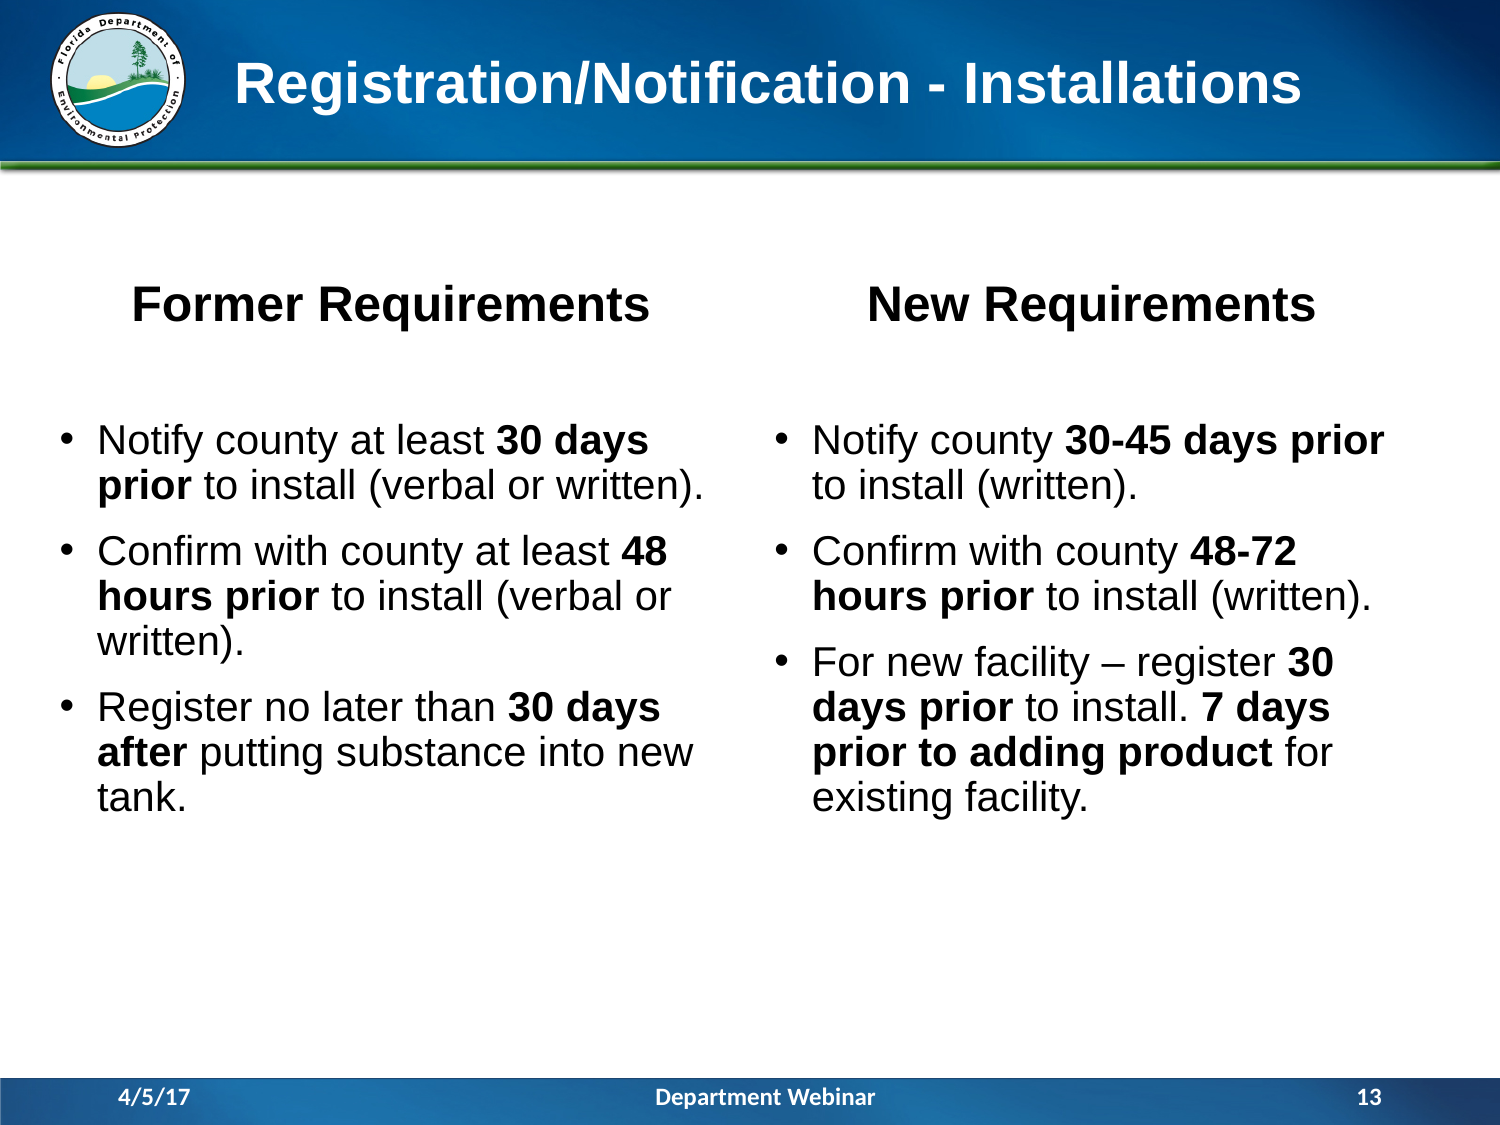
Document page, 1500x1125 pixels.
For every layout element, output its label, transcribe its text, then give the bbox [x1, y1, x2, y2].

list Notify county at least 30 days prior to install (verbal or written). Confirm with county at least 48 hours prior to install (verbal or written). Register no later than 30 days after putting substance into new tank. [44, 410, 738, 1033]
slide_number 13 [1059, 1065, 1397, 1125]
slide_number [103, 1065, 441, 1125]
list New Requirements [759, 184, 1425, 340]
list Former Requirements [44, 184, 738, 340]
picture [0, 0, 1500, 1125]
footer Department Webinar [496, 1065, 1036, 1125]
title Registration/Notification - Installations [141, 0, 1399, 169]
list Notify county 30-45 days prior to install (written). Confirm with county 48-72 hours prior to install (written). For new facility – register 30 days prior to install. 7 days prior to adding product for existing facility. [759, 410, 1425, 1033]
